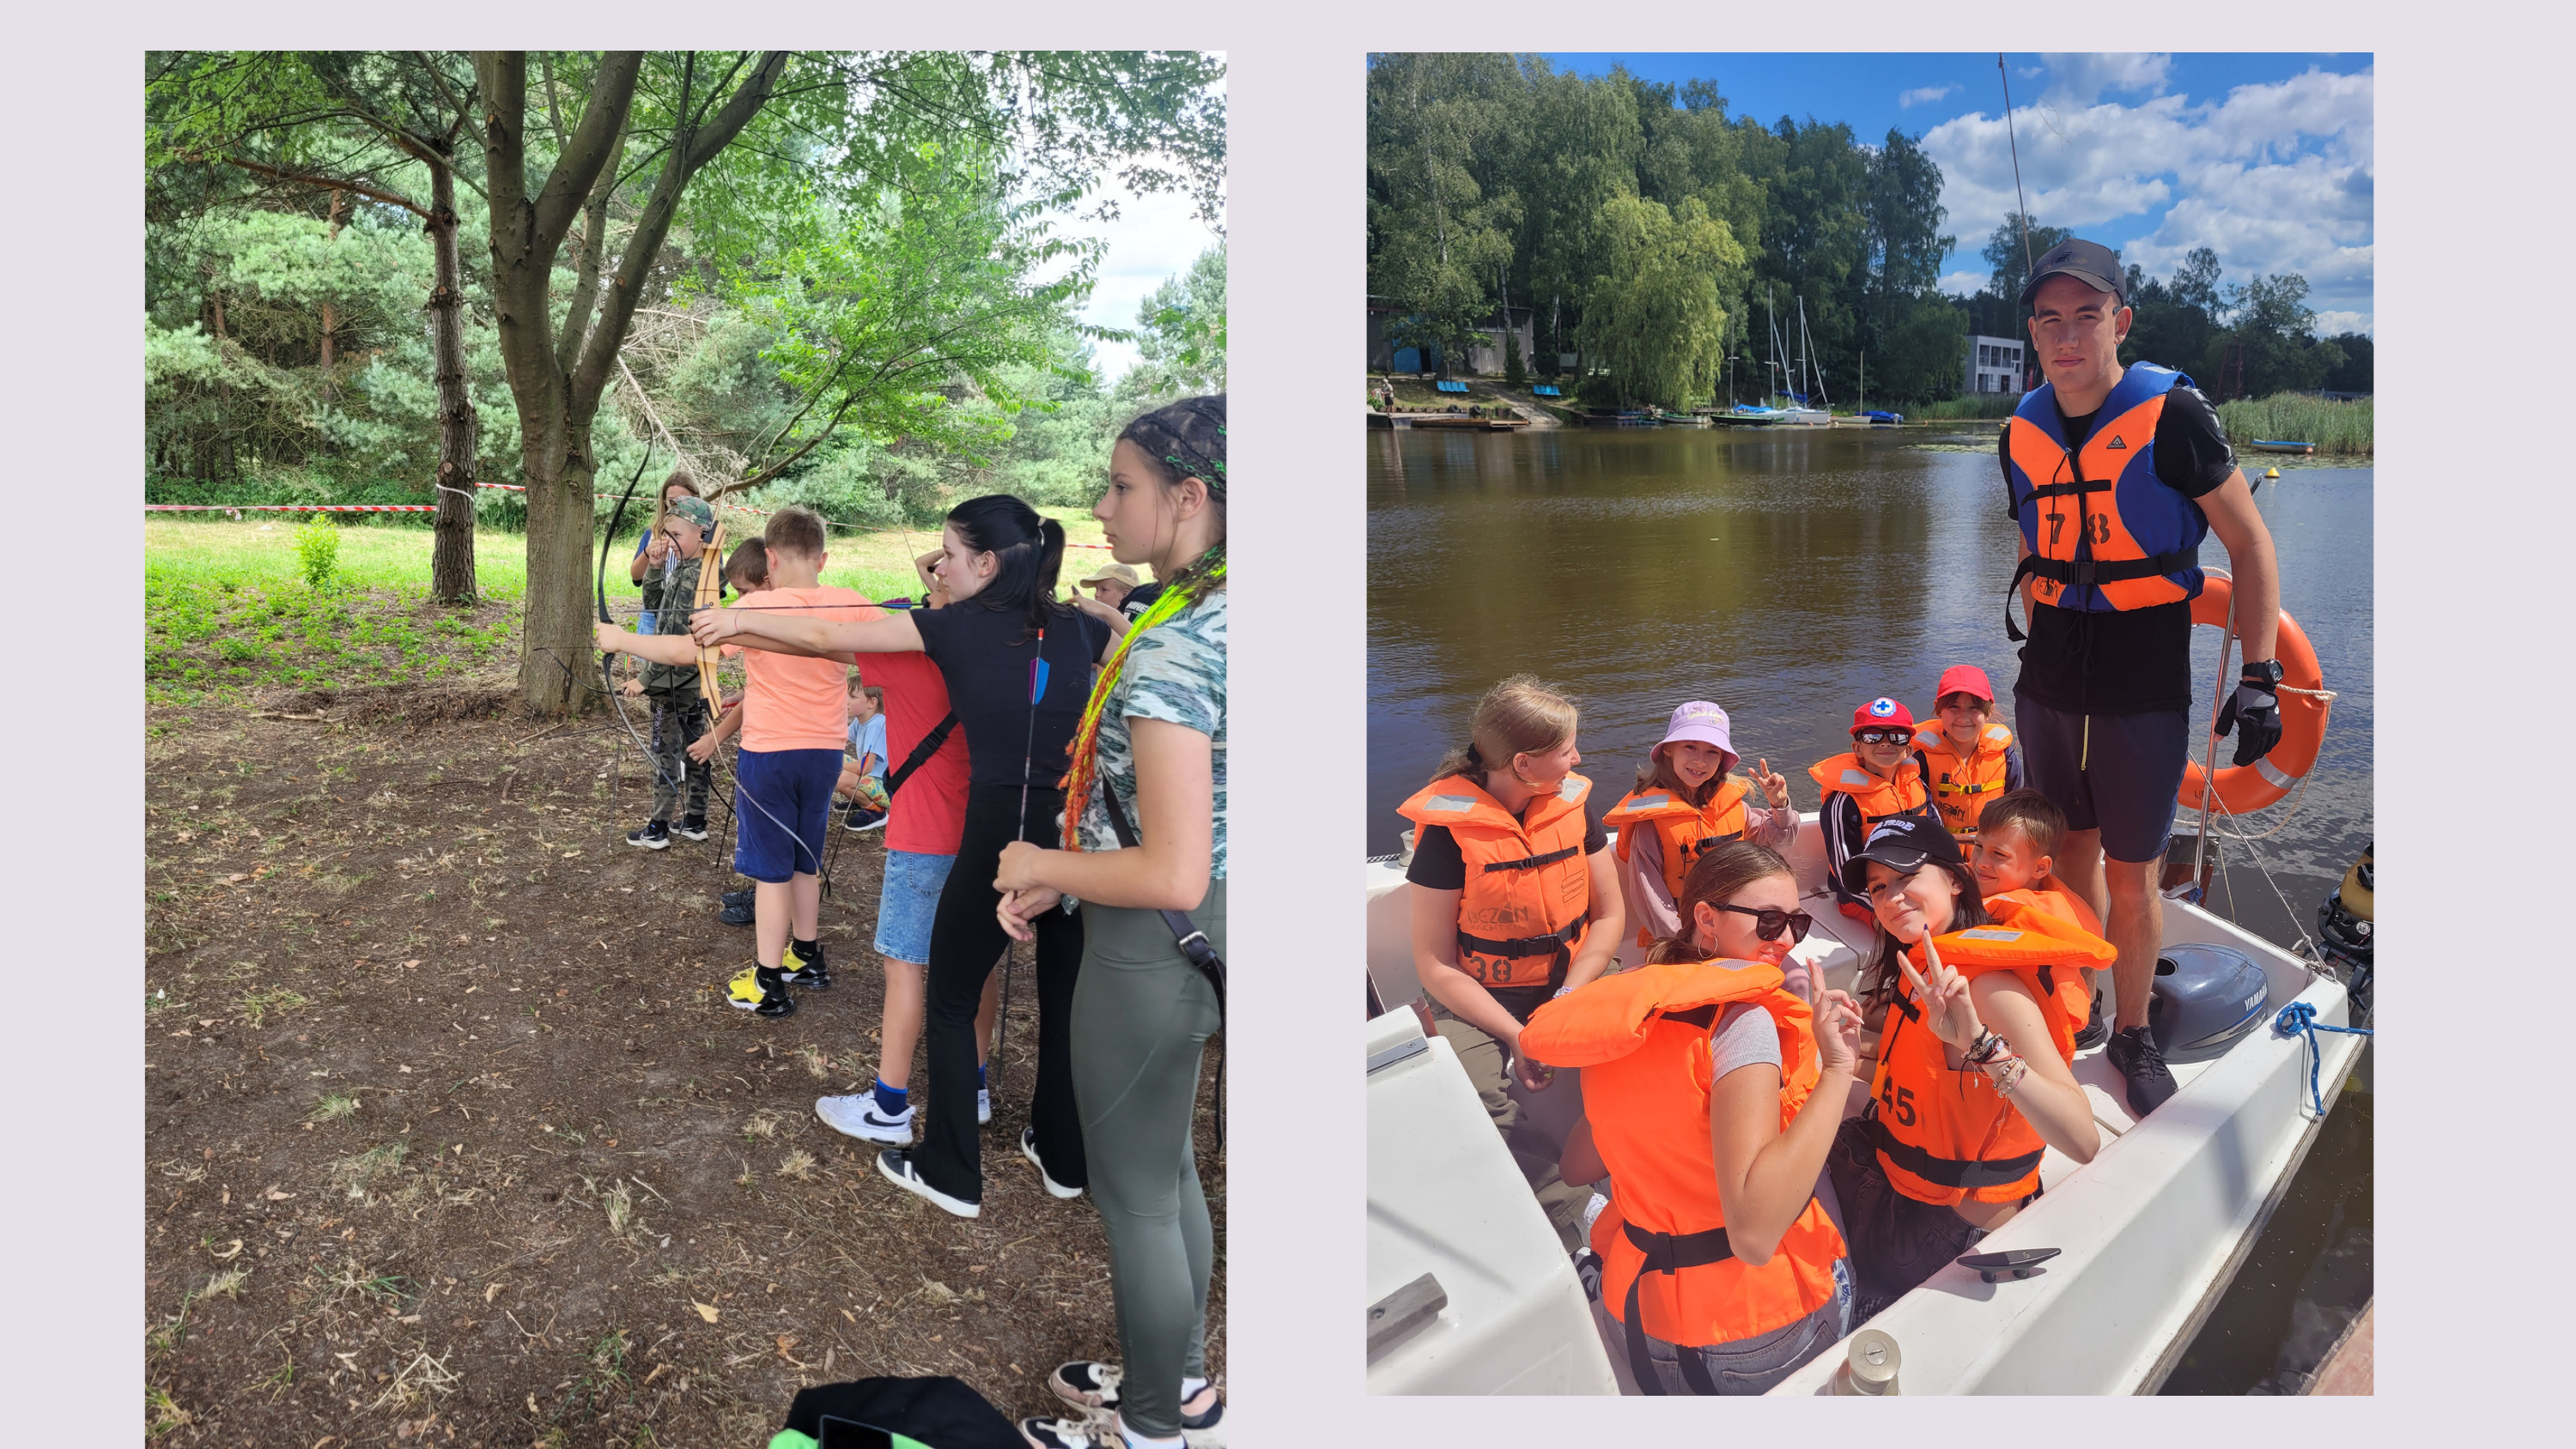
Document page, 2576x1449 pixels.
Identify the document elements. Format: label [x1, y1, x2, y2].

text_box [1366, 52, 2374, 1396]
text_box [144, 51, 1227, 1449]
